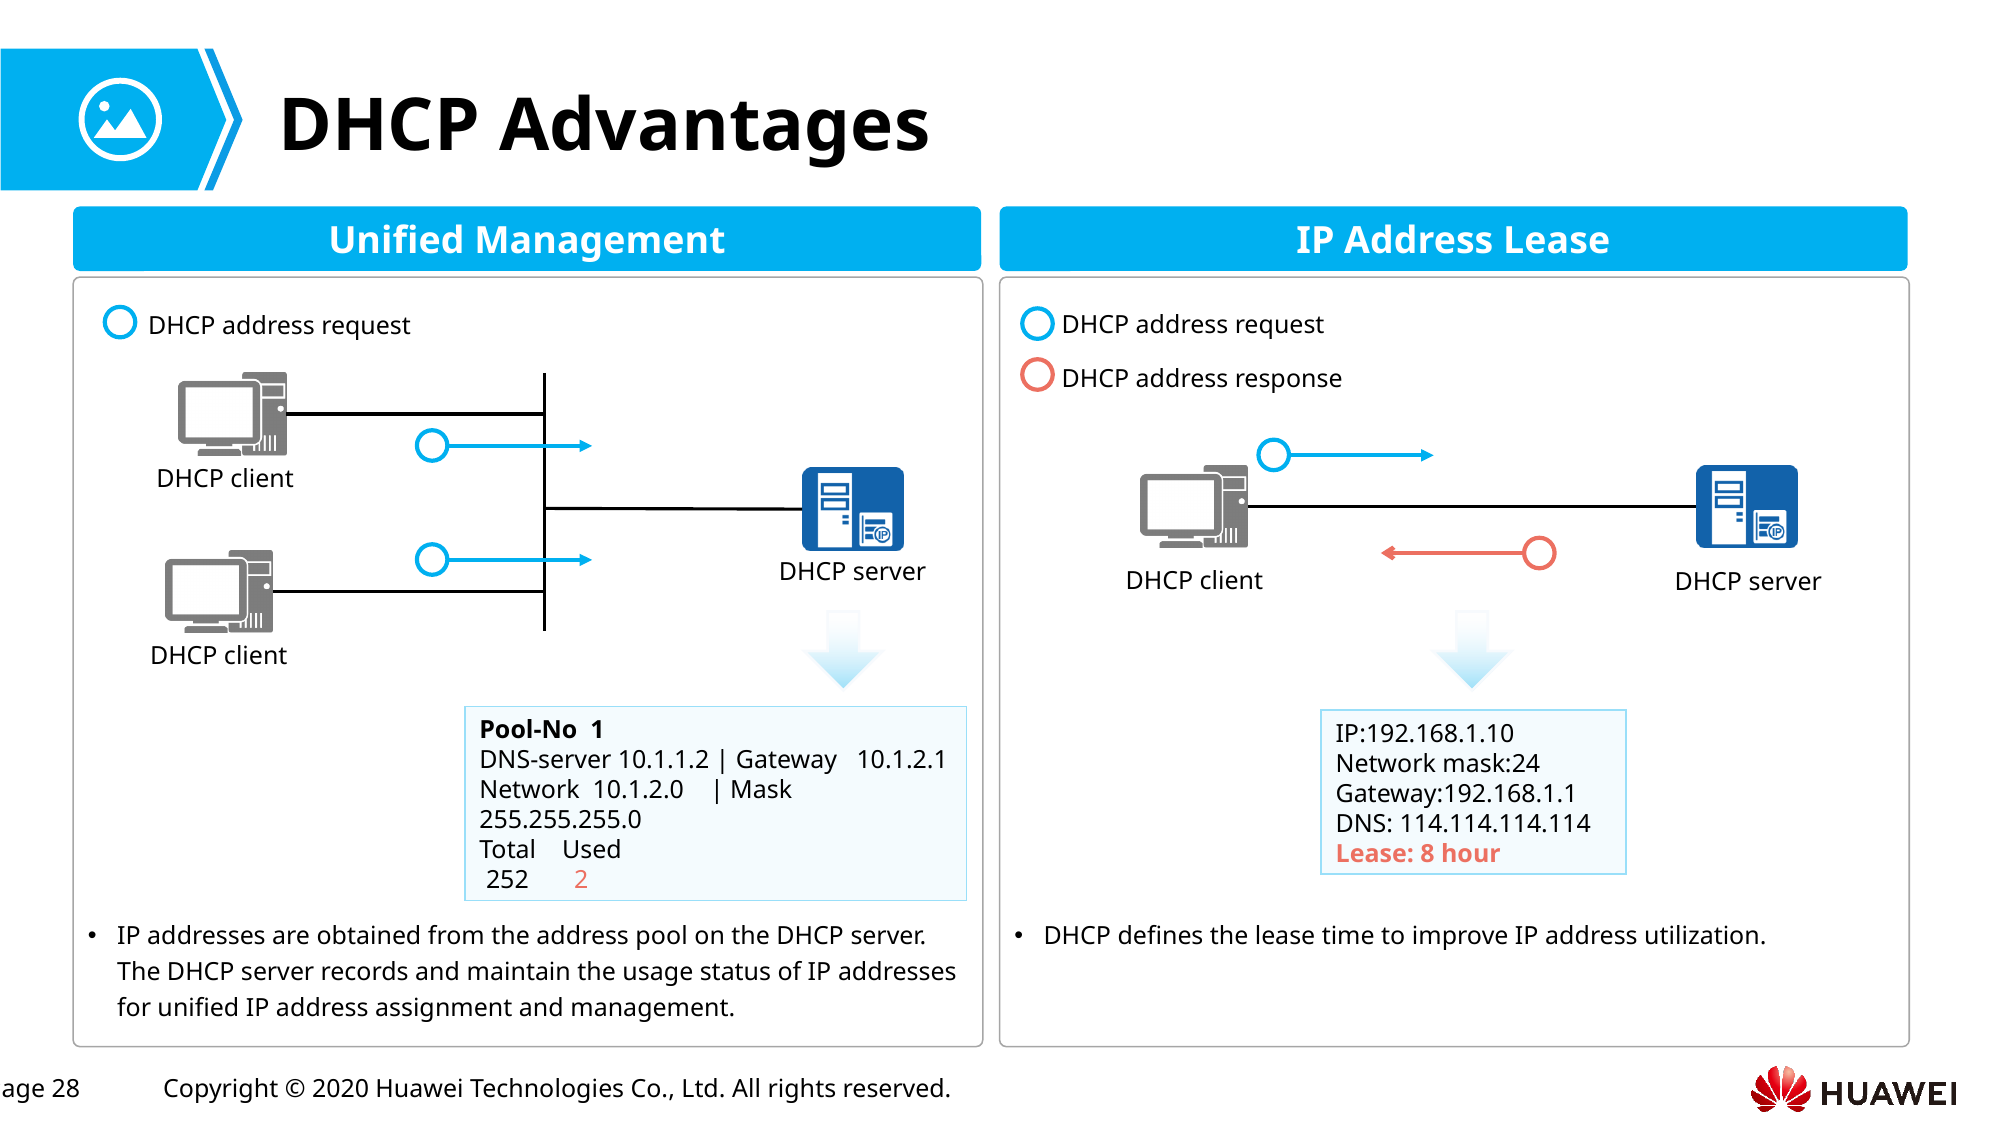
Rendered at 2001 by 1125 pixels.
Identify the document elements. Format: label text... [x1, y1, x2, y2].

text_box IP Address Lease [998, 205, 1909, 273]
picture [1696, 465, 1798, 548]
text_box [1258, 439, 1434, 471]
text_box [801, 610, 886, 692]
text_box DHCP address response [1046, 354, 1433, 400]
text_box [72, 276, 984, 1048]
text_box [1380, 537, 1555, 569]
picture [164, 550, 273, 634]
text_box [416, 430, 593, 461]
title DHCP Advantages [261, 73, 1875, 180]
text_box [998, 276, 1911, 1048]
text_box [1021, 358, 1054, 391]
picture [1751, 1066, 1956, 1112]
text_box [1021, 307, 1054, 340]
text_box Unified Management [72, 205, 983, 273]
text_box DHCP address request [1046, 300, 1433, 346]
text_box DHCP defines the lease time to improve IP address utilization. [999, 906, 1908, 957]
text_box DHCP client [1080, 556, 1309, 603]
text_box IP addresses are obtained from the address pool on the DHCP server. The DHCP server records and maintain the usage status of IP addresses for unified IP address assignment and management. [73, 906, 983, 1029]
text_box [1430, 610, 1514, 692]
text_box DHCP server [1634, 556, 1863, 604]
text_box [1321, 709, 1626, 876]
picture [178, 372, 287, 456]
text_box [416, 544, 593, 575]
picture [1140, 465, 1248, 548]
picture [802, 467, 904, 551]
